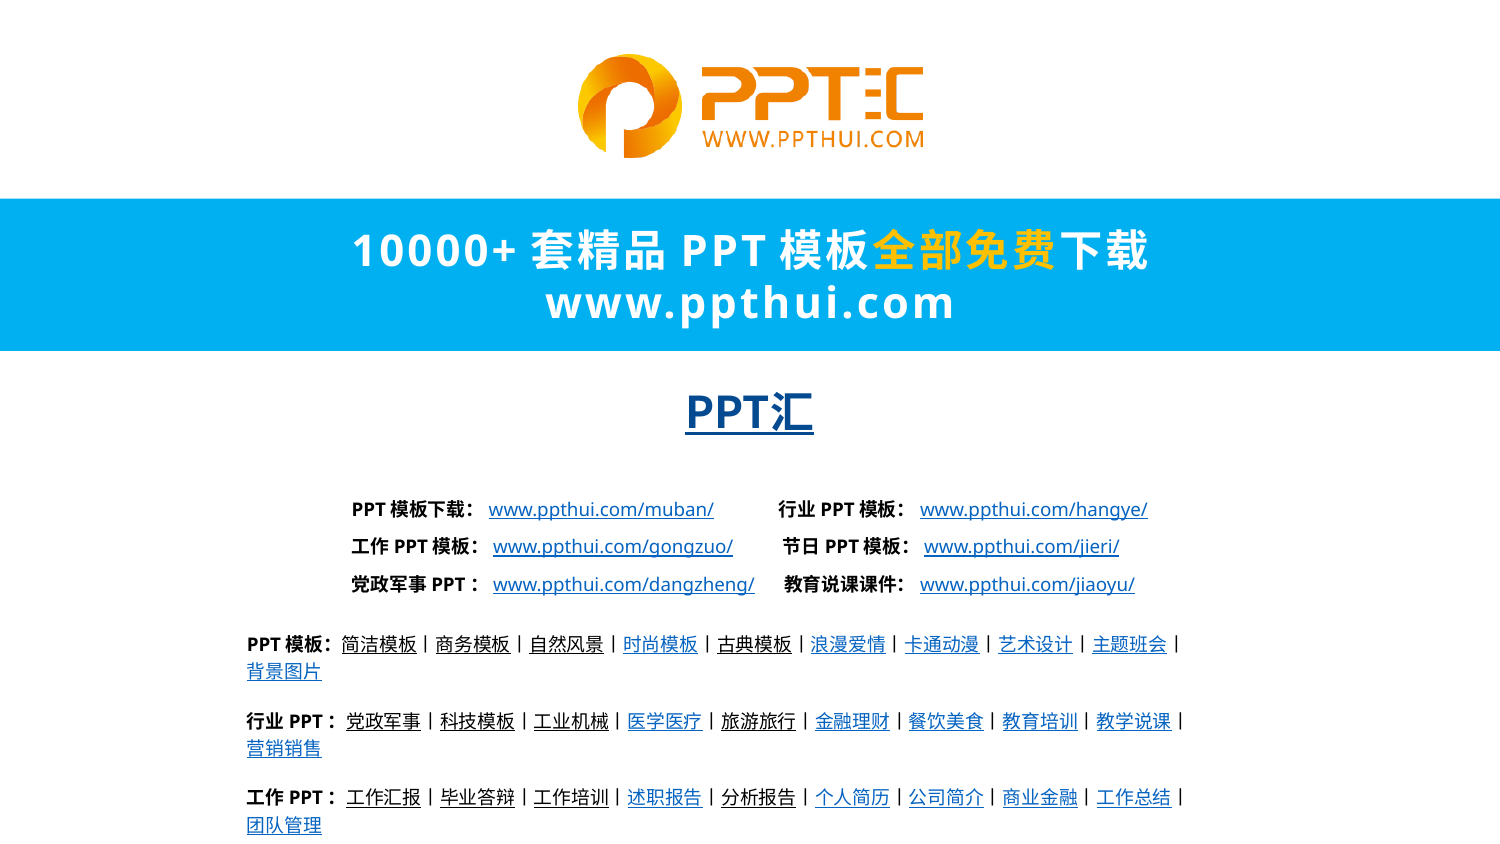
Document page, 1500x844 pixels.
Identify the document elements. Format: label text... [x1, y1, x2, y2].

text_box PPT模板：简洁模板丨商务模板丨自然风景丨时尚模板丨古典模板丨浪漫爱情丨卡通动漫丨艺术设计丨主题班会丨背景图片 行业PPT：党政军事丨科技模板丨工业机械丨医学医疗丨旅游旅行丨金融理财丨餐饮美食丨教育培训丨教学说课丨营销销售 工作PPT：工作汇报丨毕业答辩丨工作培训丨述职报告丨分析报告丨个人简历丨公司简介丨商业金融丨工作总结丨团队管理 More+ [232, 624, 1269, 844]
picture [574, 11, 926, 188]
text_box 10000+套精品PPT模板全部免费下载 www.ppthui.com [0, 198, 1500, 352]
text_box [0, 0, 1500, 198]
text_box PPT汇 PPT模板下载：www.ppthui.com/muban/ 行业PPT模板：www.ppthui.com/hangye/ 工作PPT模板：www.ppthui.com/gongzuo/ 节日PPT模板：www.ppthui.com/jieri/ 党政军事PPT：www.ppthui.com/dangzheng/ 教育说课课件：www.ppthui.com/jiaoyu/ [343, 383, 1156, 624]
text_box [0, 352, 1500, 844]
